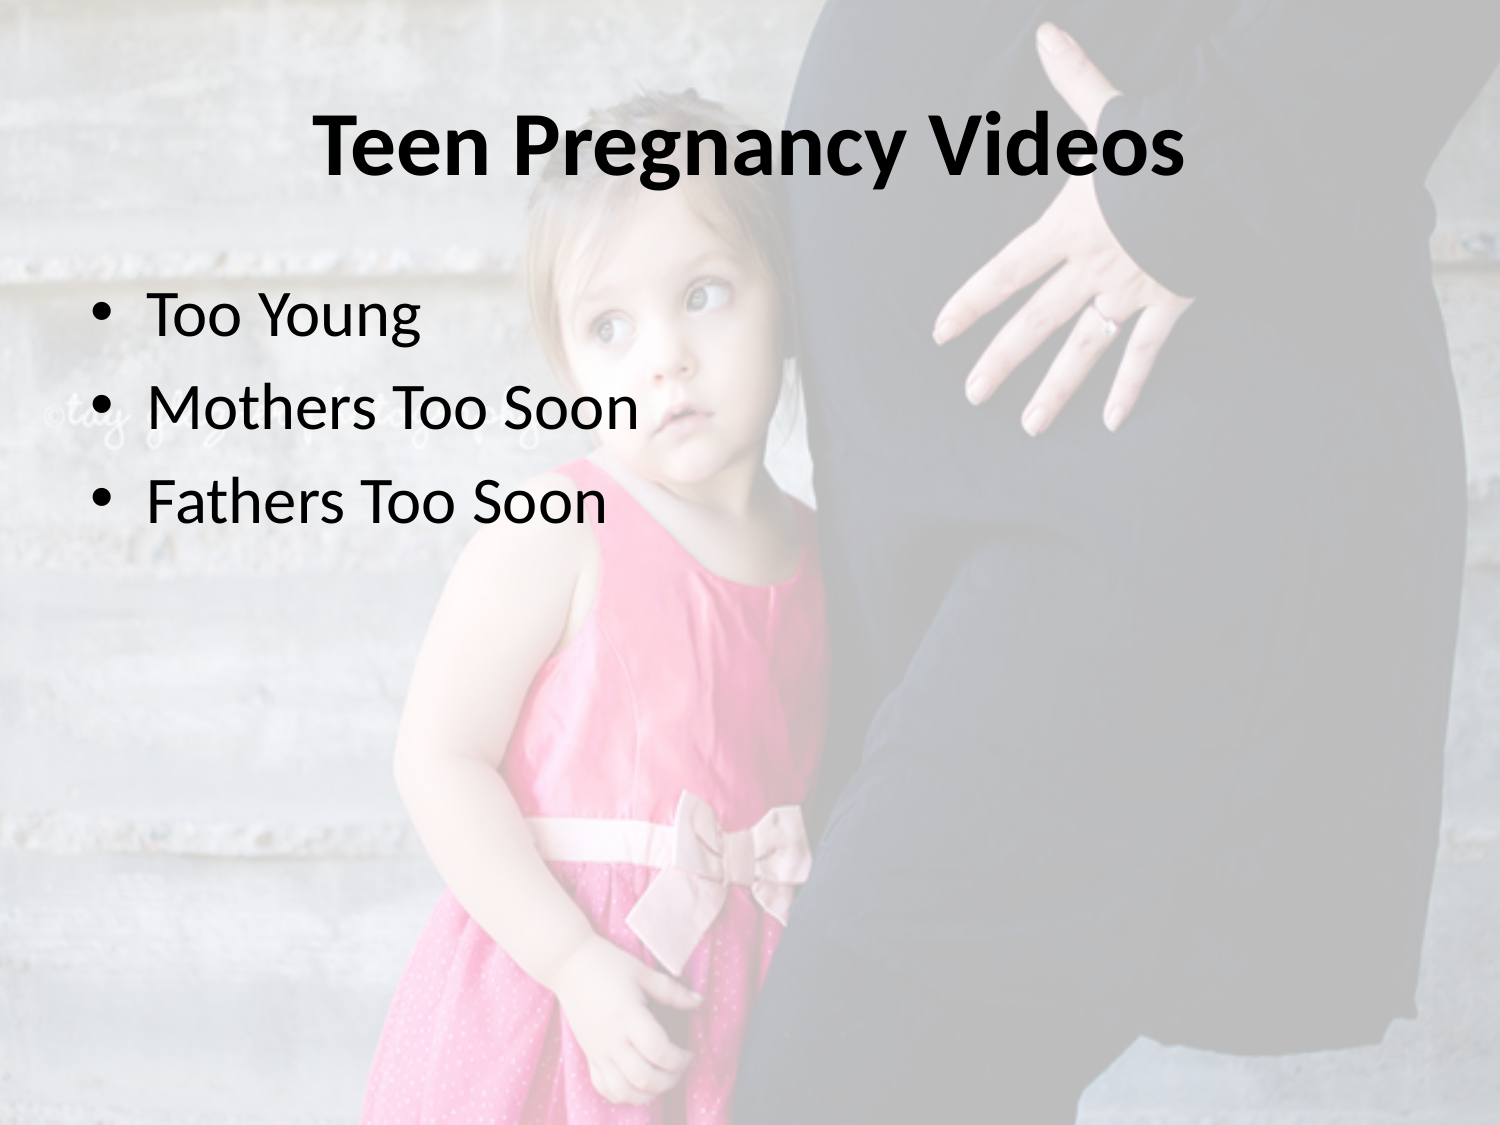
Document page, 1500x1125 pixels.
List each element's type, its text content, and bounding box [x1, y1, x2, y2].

title Teen Pregnancy Videos [75, 45, 1425, 233]
list Too Young Mothers Too Soon Fathers Too Soon [75, 262, 1425, 1005]
